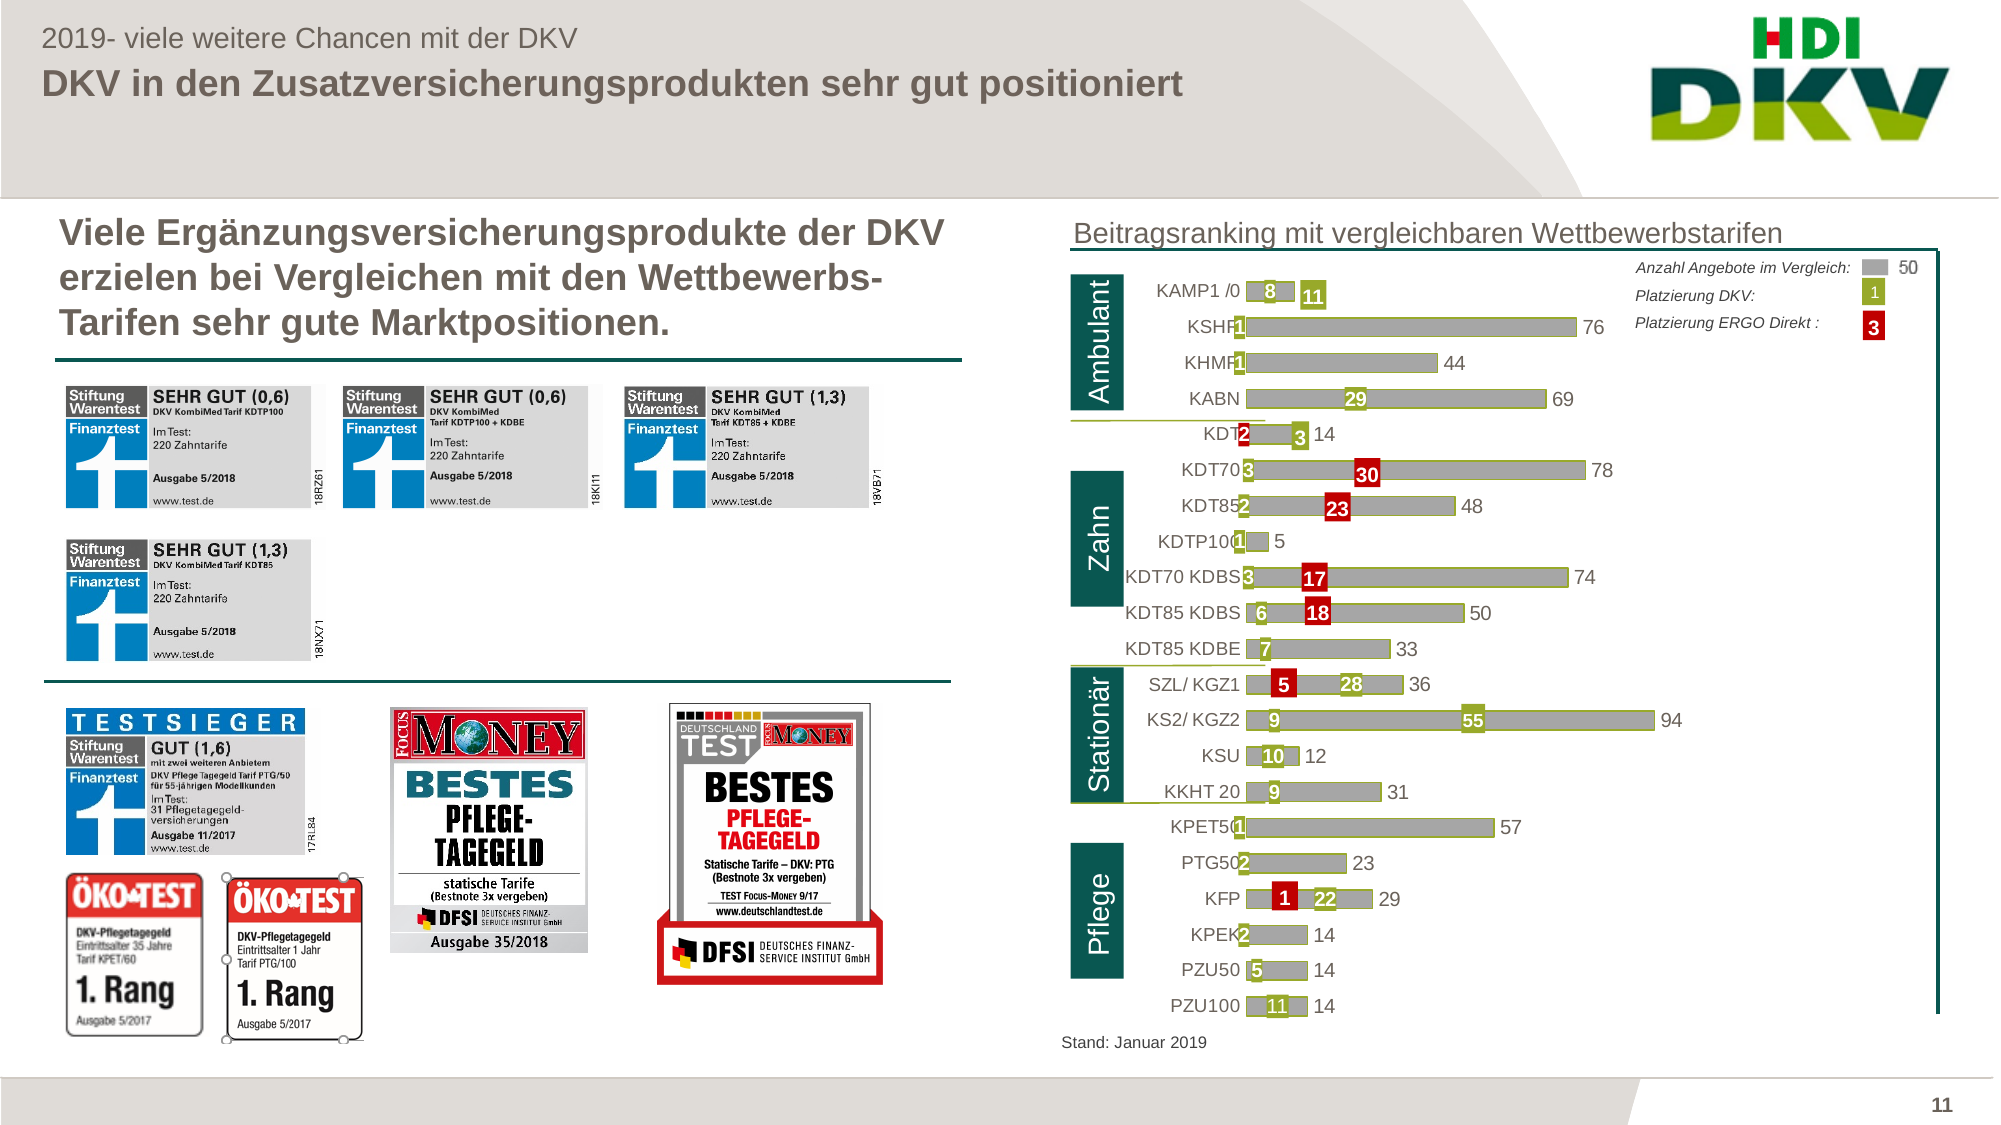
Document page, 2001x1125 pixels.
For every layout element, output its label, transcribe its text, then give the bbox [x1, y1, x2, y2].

picture [64, 537, 326, 663]
picture [64, 384, 326, 510]
text_box Stand: Januar 2019 [1046, 1025, 1257, 1060]
picture [60, 867, 210, 1040]
text_box 2019- viele weitere Chancen mit der DKV [26, 11, 1503, 59]
slide_number 11 [1748, 1080, 1969, 1125]
picture [657, 703, 883, 985]
text_box Stationär [1070, 667, 1115, 802]
text_box DKV in den Zusatzversicherungsprodukten sehr gut positioniert [26, 58, 1507, 166]
list Viele Ergänzungsversicherungsprodukte der DKV erzielen bei Vergleichen mit den Wettbewerbs- Tarifen sehr gute Marktpositionen. [43, 207, 1567, 314]
picture [217, 871, 364, 1044]
picture [66, 708, 321, 855]
text_box Anzahl Angebote im Vergleich: [1621, 250, 1871, 271]
picture [1861, 254, 1922, 282]
picture [341, 384, 603, 510]
text_box Ambulant [1070, 274, 1115, 411]
text_box Zahn [1070, 470, 1115, 607]
chart [1115, 271, 1898, 1025]
picture [621, 384, 884, 510]
text_box Pflege [1070, 842, 1115, 979]
picture [390, 707, 588, 953]
text_box Beitragsranking mit vergleichbaren Wettbewerbstarifen [1058, 207, 1808, 258]
picture [1648, 8, 1955, 145]
